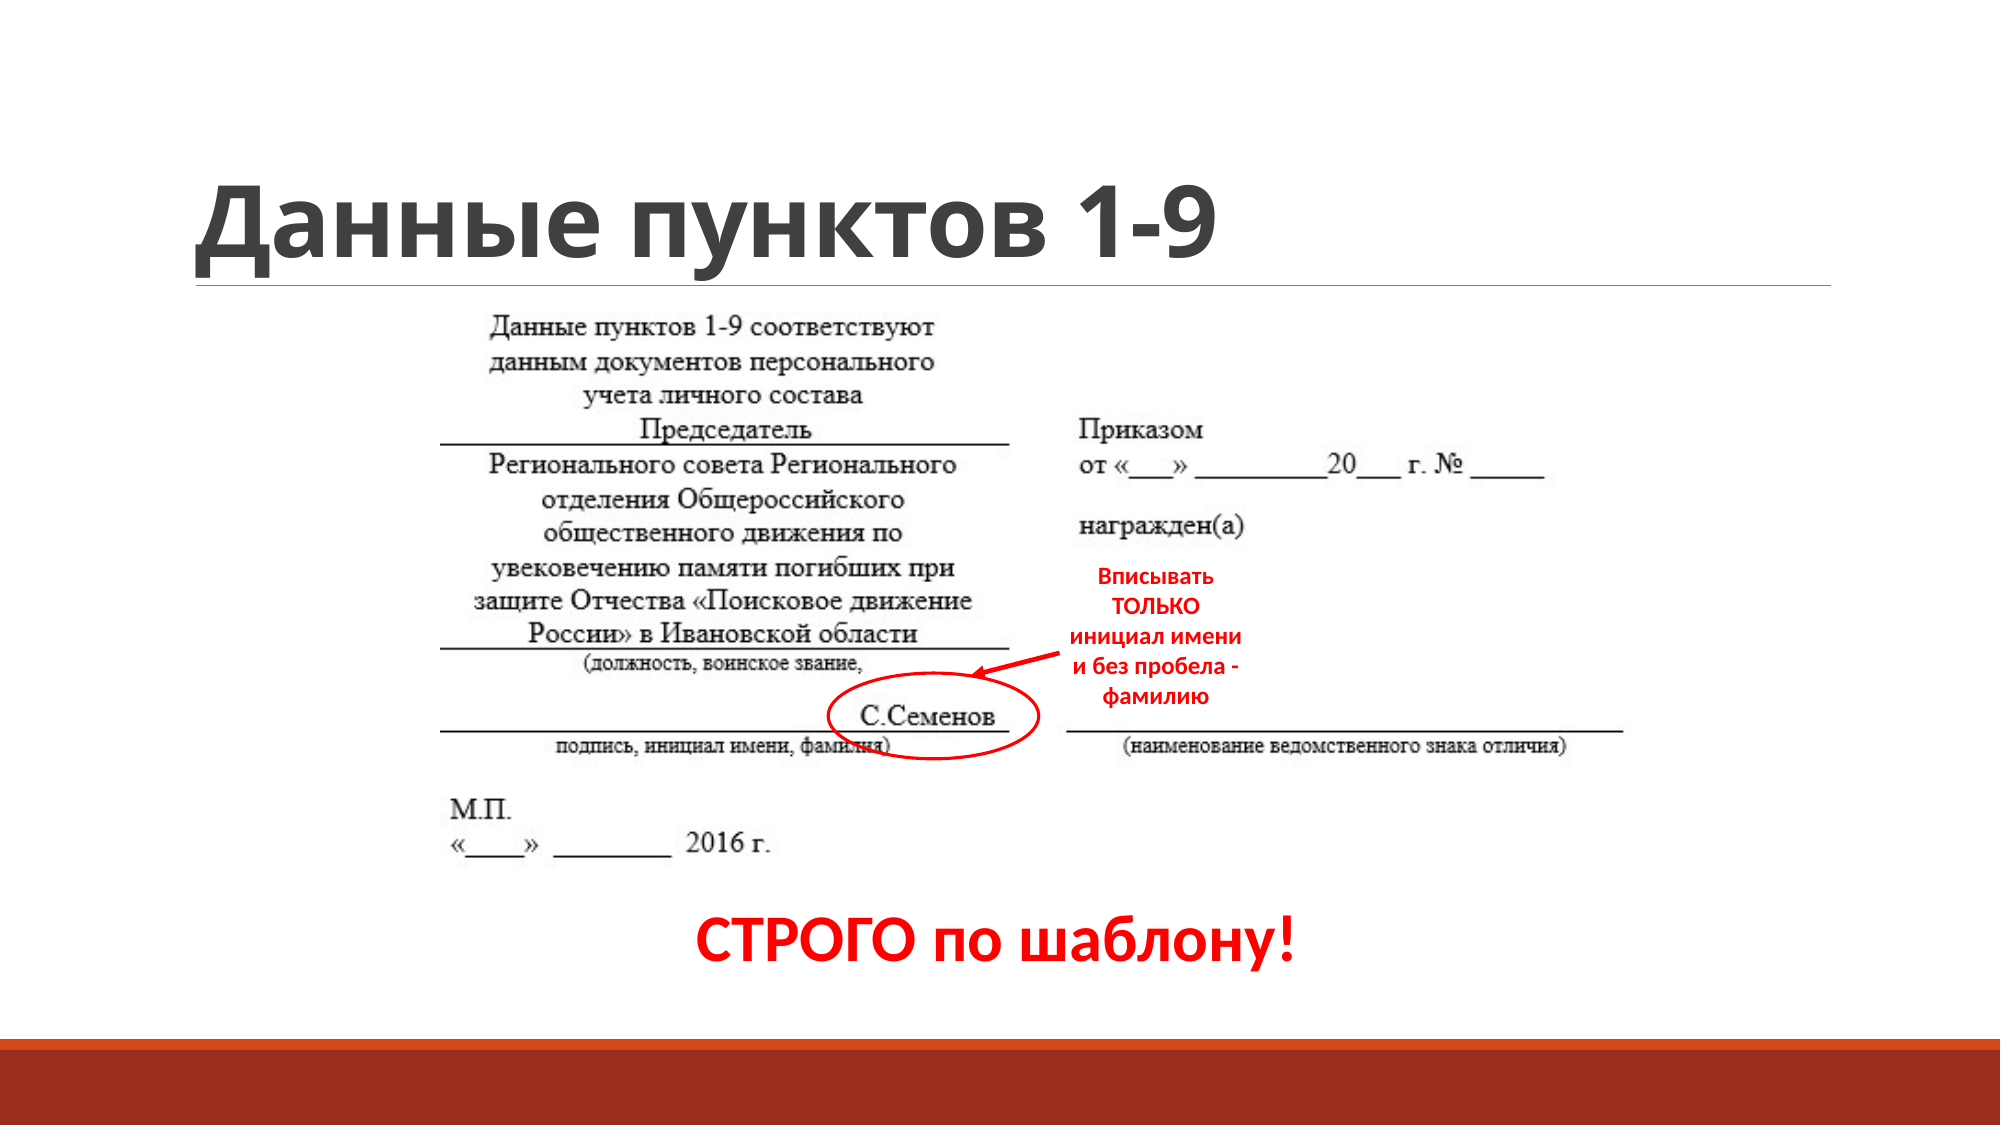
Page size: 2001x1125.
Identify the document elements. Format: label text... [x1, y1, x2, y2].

text_box СТРОГО по шаблону! [275, 867, 1735, 1002]
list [439, 297, 1642, 870]
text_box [970, 652, 1061, 677]
title Данные пунктов 1-9 [180, 47, 1830, 285]
